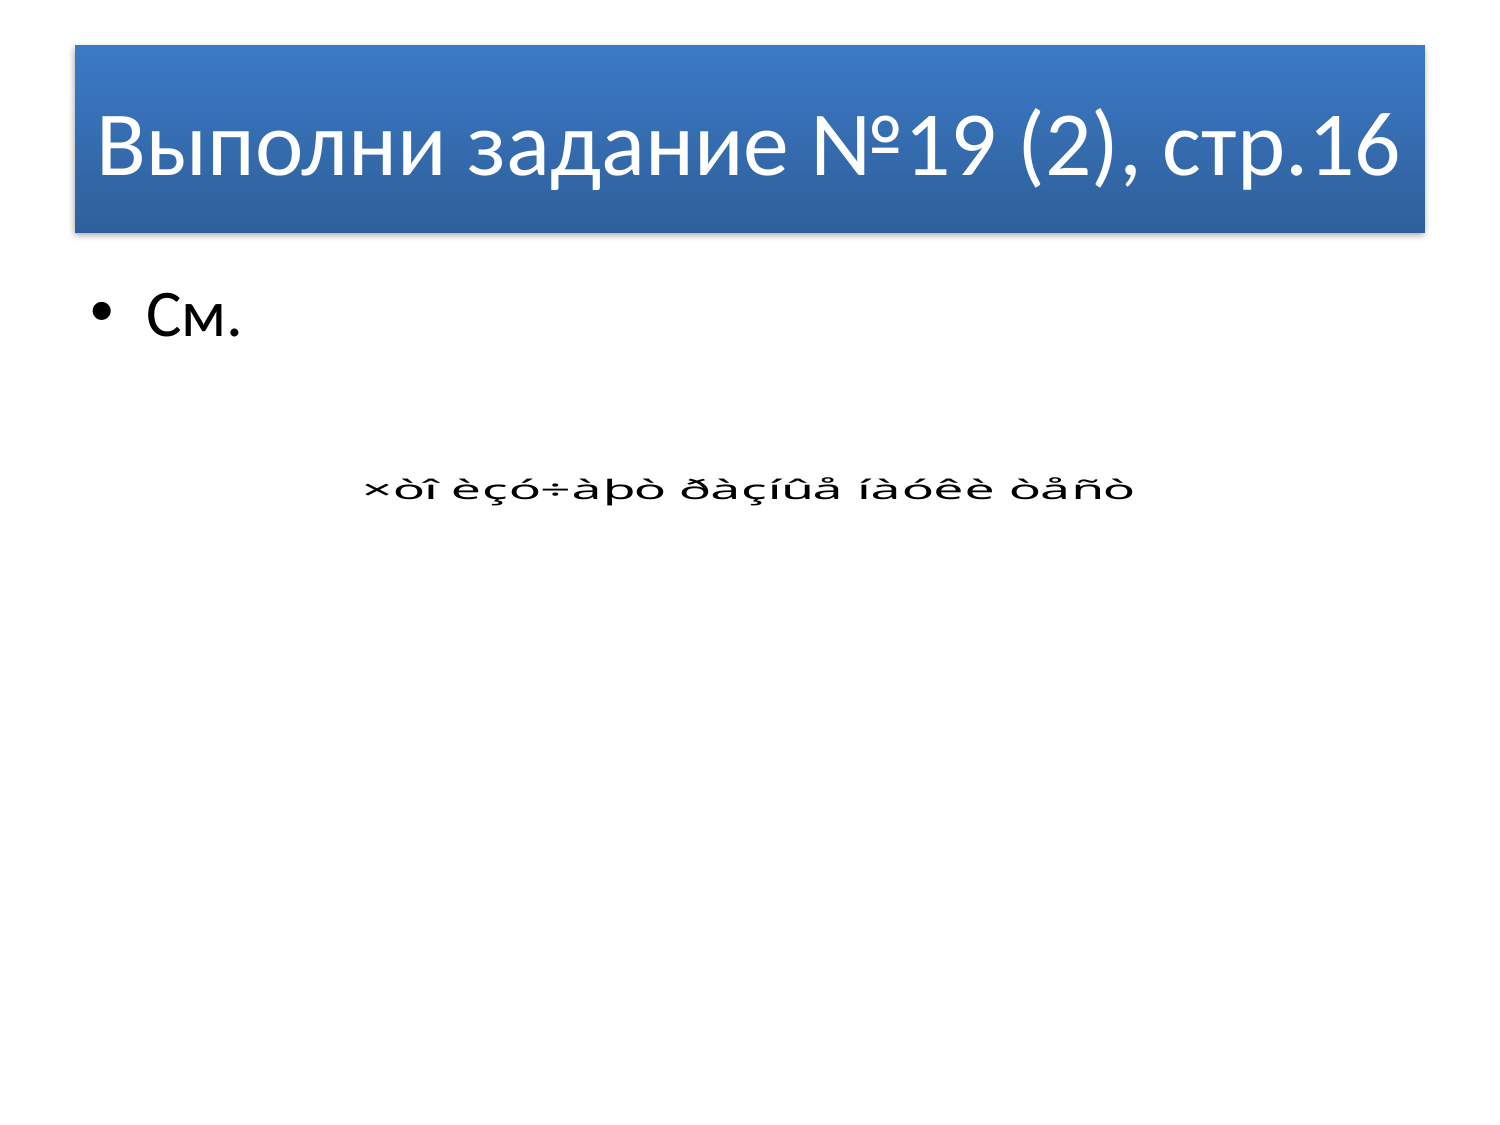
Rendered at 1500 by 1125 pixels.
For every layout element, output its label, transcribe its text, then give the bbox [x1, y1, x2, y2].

list См. [75, 262, 1425, 1005]
title Выполни задание №19 (2), стр.16 [75, 45, 1425, 233]
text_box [265, 396, 1226, 516]
